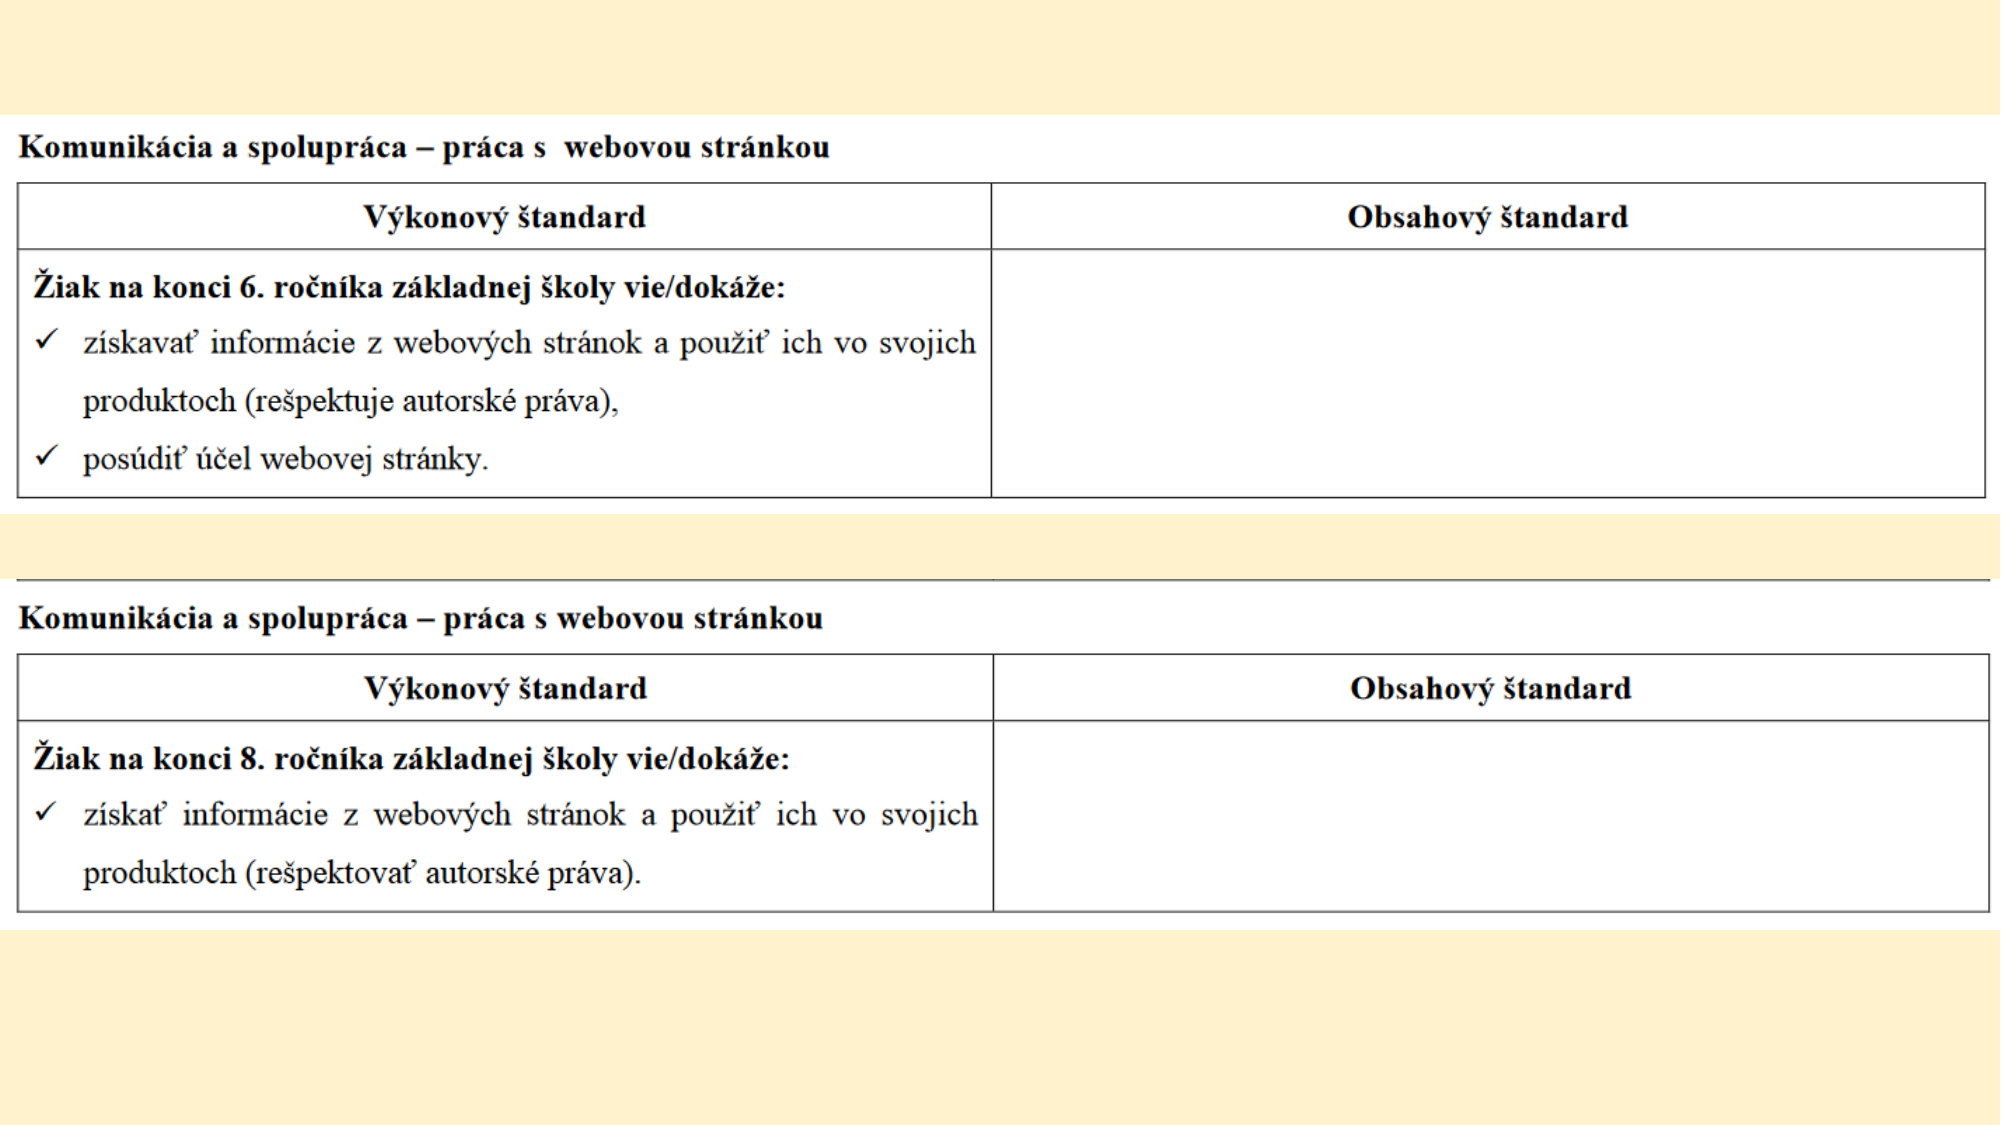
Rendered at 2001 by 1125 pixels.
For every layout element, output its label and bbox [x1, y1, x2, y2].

picture [0, 579, 2000, 930]
picture [0, 115, 2000, 514]
